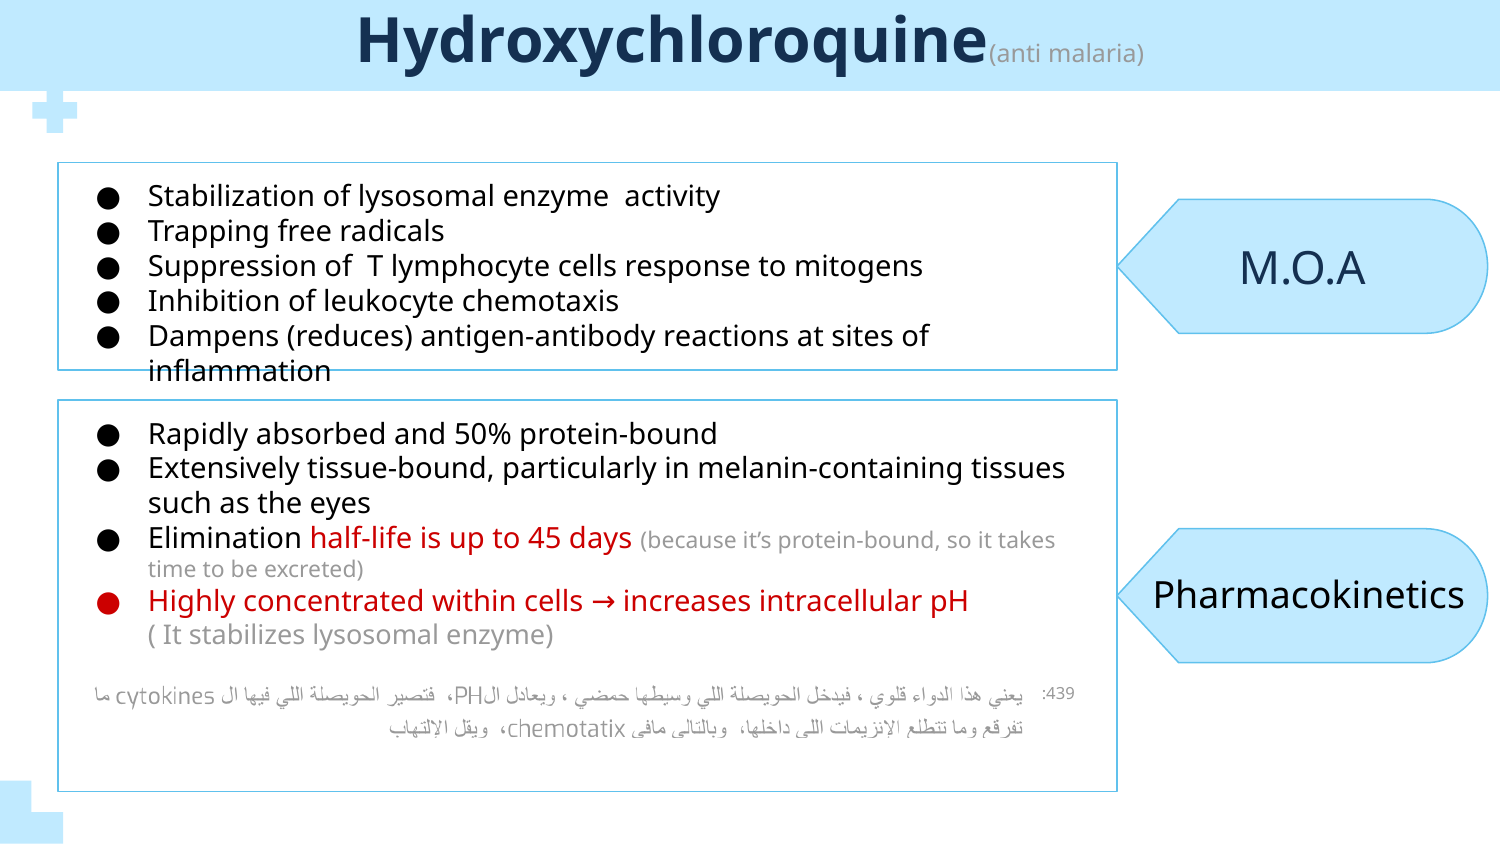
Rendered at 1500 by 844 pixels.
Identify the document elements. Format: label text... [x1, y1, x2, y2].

text_box Rapidly absorbed and 50% protein-bound Extensively tissue-bound, particularly in melanin-containing tissues such as the eyes Elimination half-life is up to 45 days (because it’s protein-bound, so it takes time to be excreted) Highly concentrated within cells → increases intracellular pH ( It stabilizes lysosomal enzyme) [57, 399, 1117, 792]
text_box [1116, 573, 1137, 618]
text_box [1153, 528, 1476, 556]
text_box :439 [1026, 672, 1100, 713]
text_box Stabilization of lysosomal enzyme activity Trapping free radicals Suppression of T lymphocyte cells response to mitogens Inhibition of leukocyte chemotaxis Dampens (reduces) antigen-antibody reactions at sites of inﬂammation [57, 162, 1117, 371]
text_box [1150, 632, 1478, 663]
text_box M.O.A [1116, 199, 1488, 334]
title Hydroxychloroquine(anti malaria) [0, 0, 1500, 90]
text_box Pharmacokinetics [1137, 556, 1489, 632]
picture [90, 682, 1025, 738]
